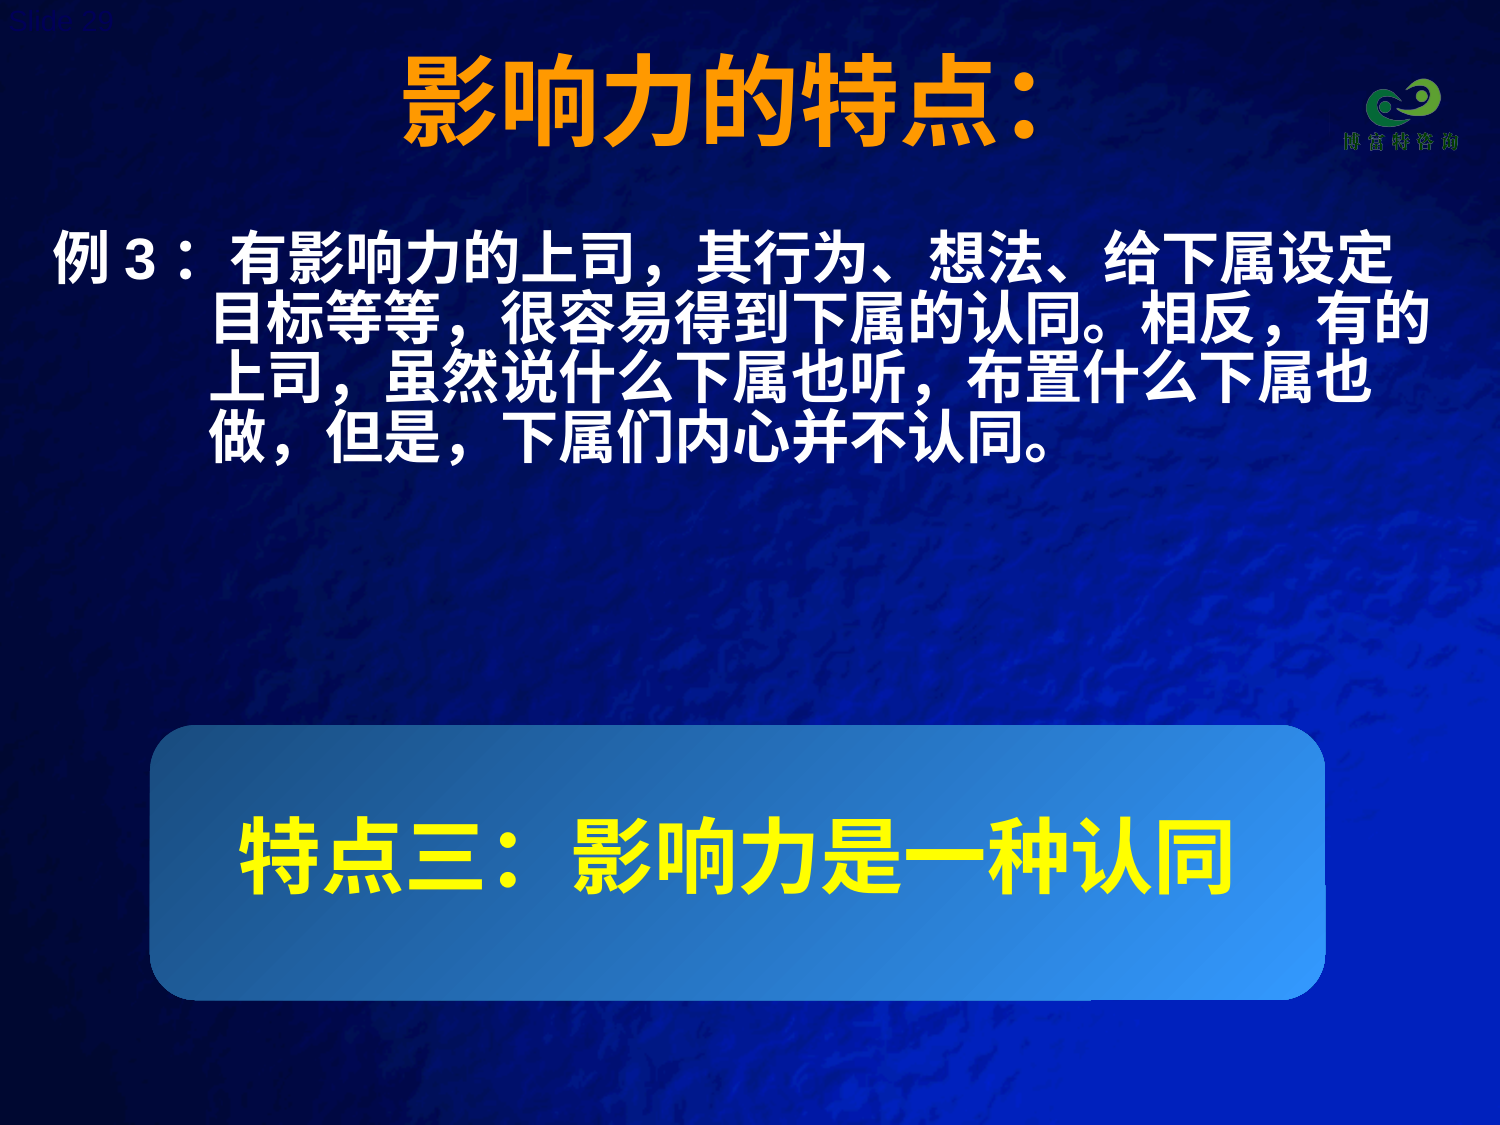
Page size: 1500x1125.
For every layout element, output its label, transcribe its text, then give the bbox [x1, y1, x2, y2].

text_box 特点三：影响力是一种认同 [150, 725, 1326, 1001]
picture [0, 0, 1500, 1125]
list 例3：有影响力的上司，其行为、想法、给下属设定目标等等，很容易得到下属的认同。相反，有的上司，虽然说什么下属也听，布置什么下属也做，但是，下属们内心并不认同。 [37, 224, 1463, 938]
title 影响力的特点： [37, 49, 1463, 163]
